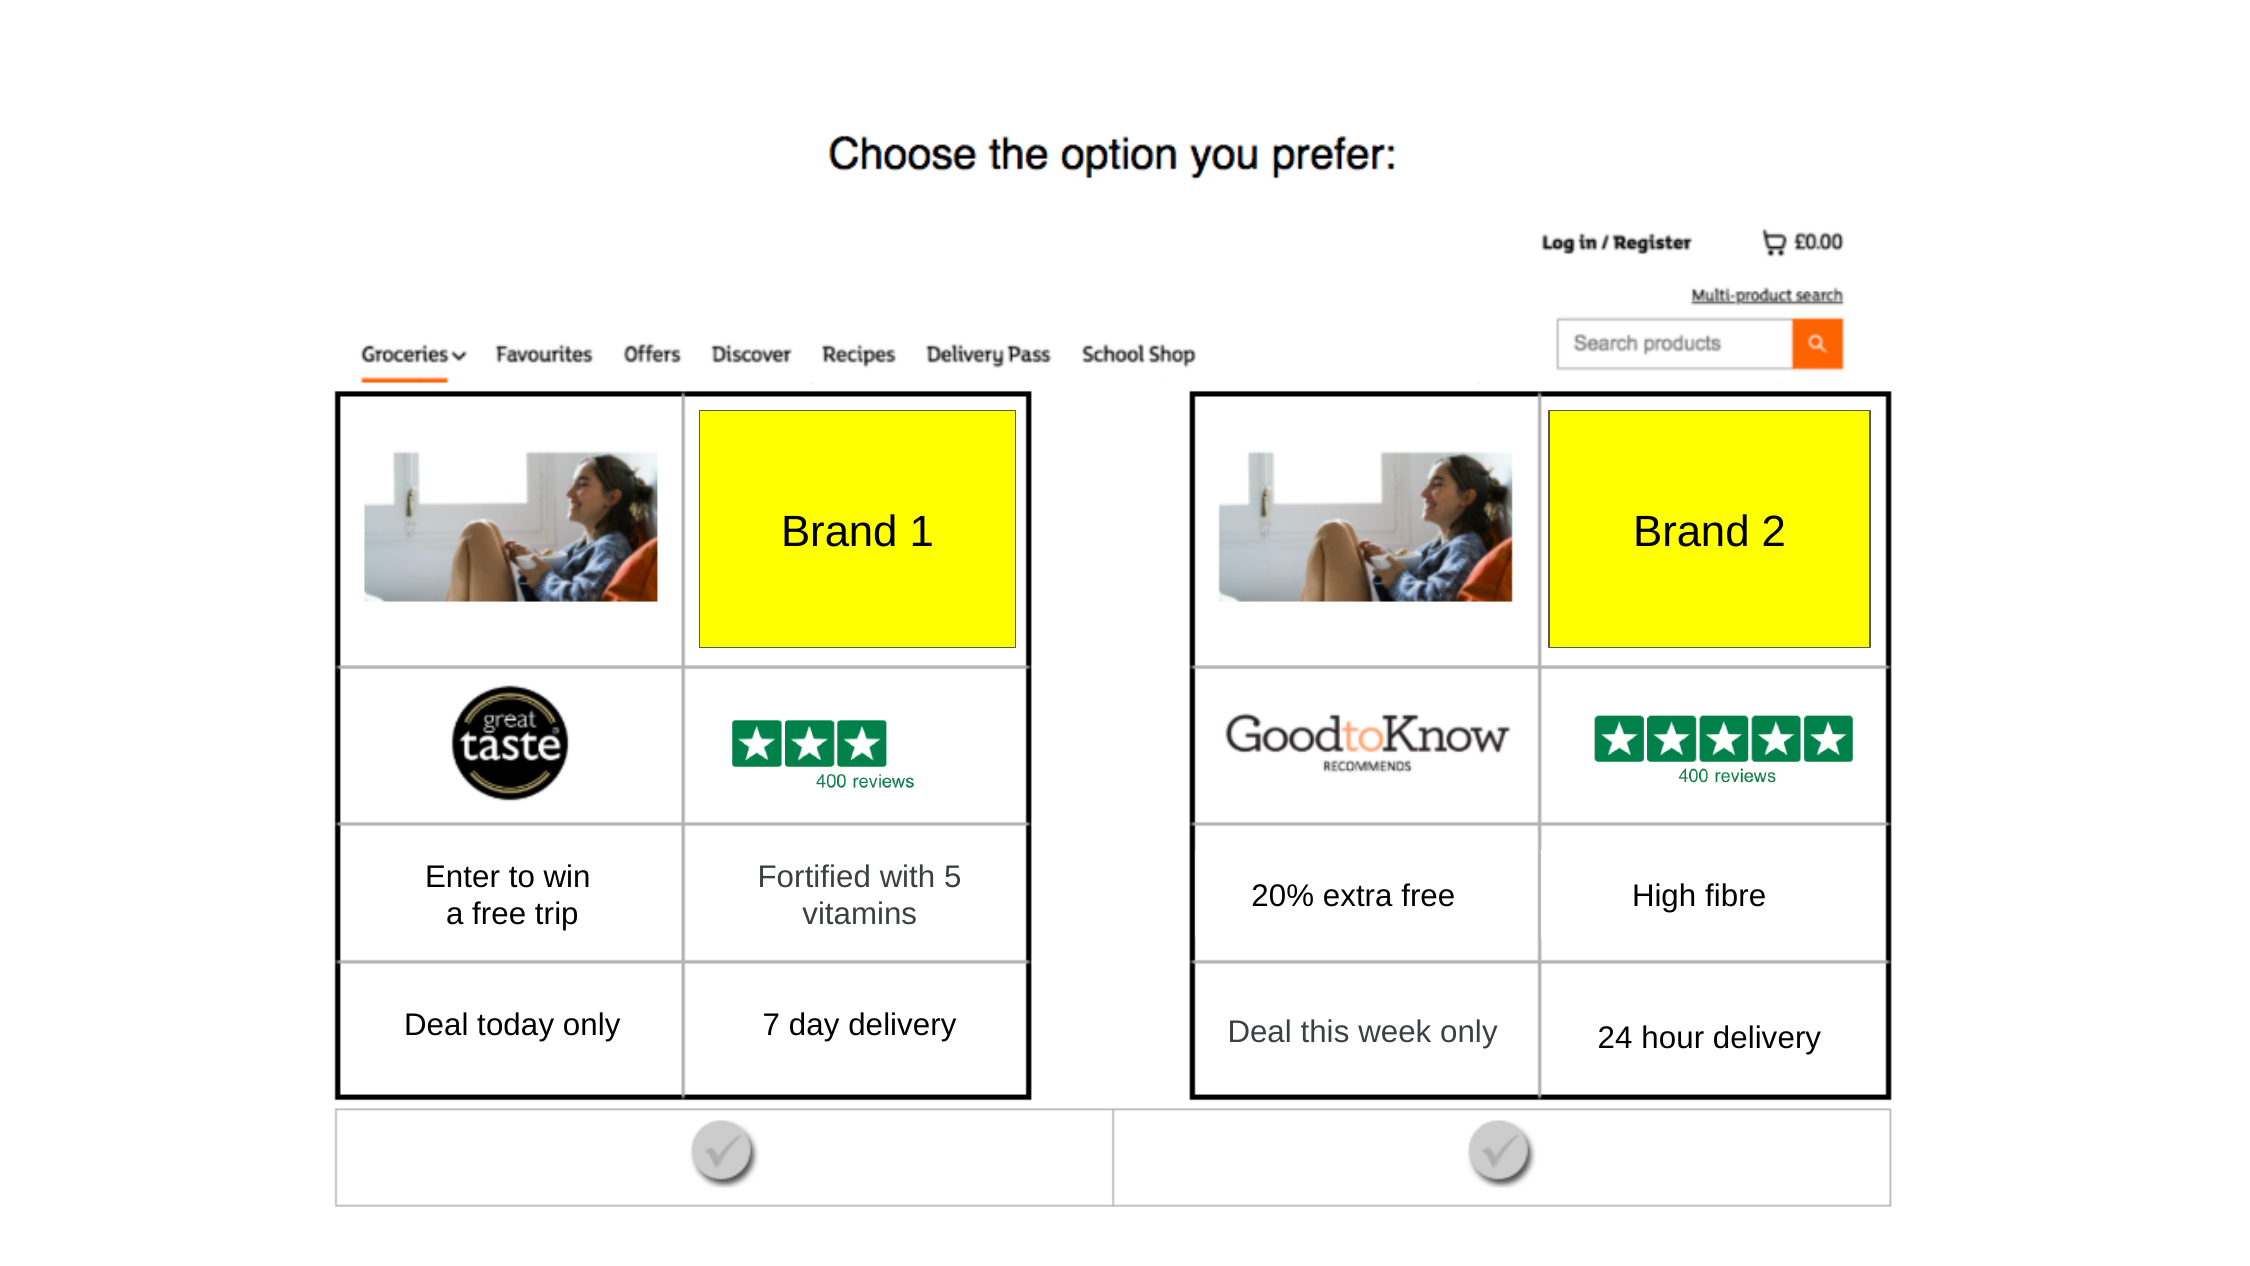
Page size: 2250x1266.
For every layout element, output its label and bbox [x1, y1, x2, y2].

text_box [699, 687, 1021, 810]
picture [273, 9, 1977, 1257]
